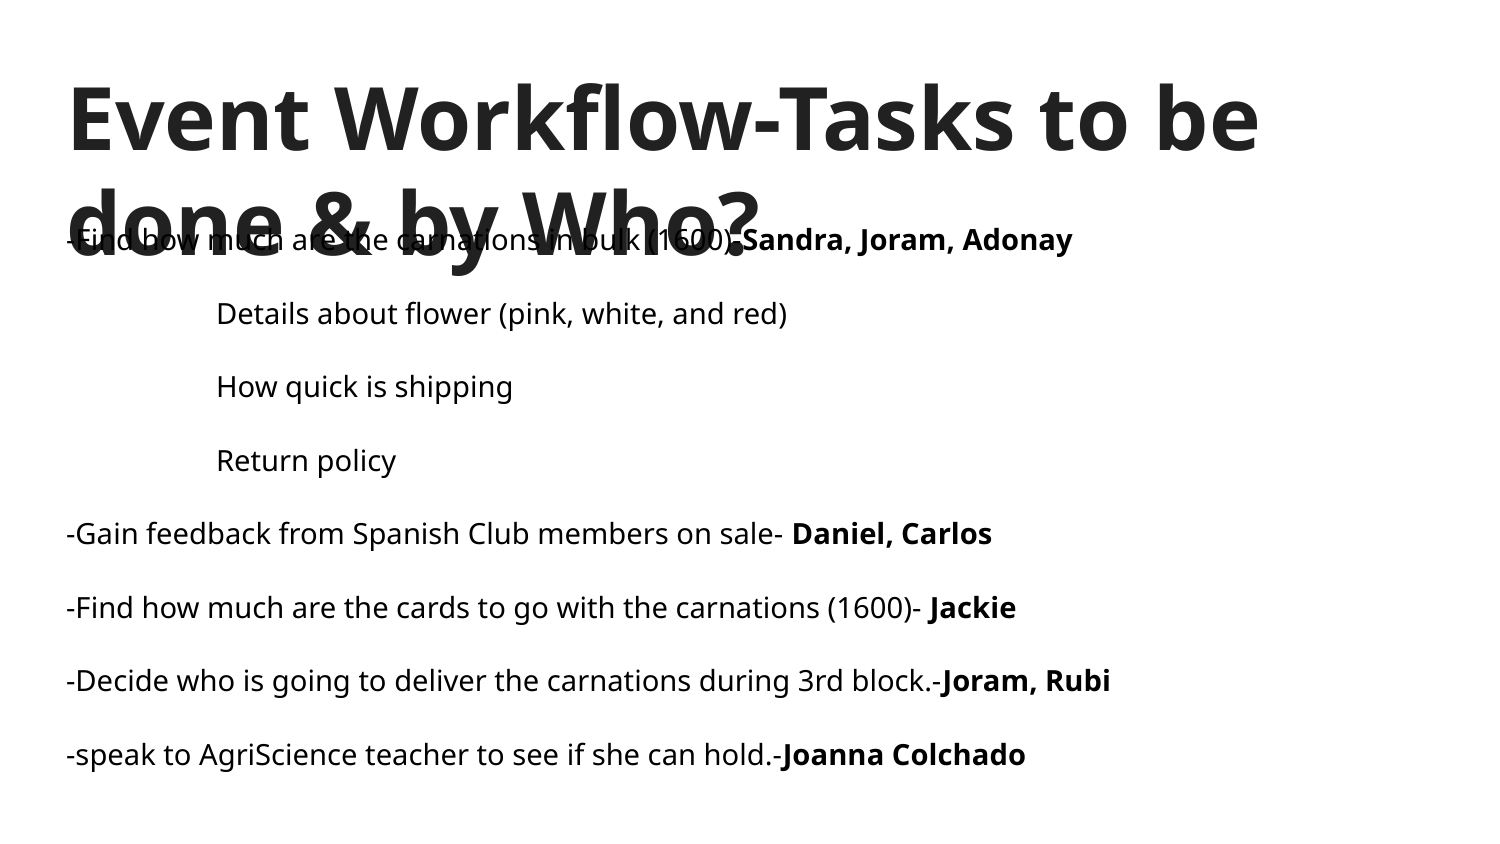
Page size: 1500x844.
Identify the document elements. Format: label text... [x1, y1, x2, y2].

list -Find how much are the carnations in bulk (1600)-Sandra, Joram, Adonay Details about flower (pink, white, and red) How quick is shipping Return policy -Gain feedback from Spanish Club members on sale- Daniel, Carlos -Find how much are the cards to go with the carnations (1600)- Jackie -Decide who is going to deliver the carnations during 3rd block.-Joram, Rubi -speak to AgriScience teacher to see if she can hold.-Joanna Colchado [51, 201, 1449, 797]
title Event Workflow-Tasks to be done & by Who? [51, 48, 1449, 180]
